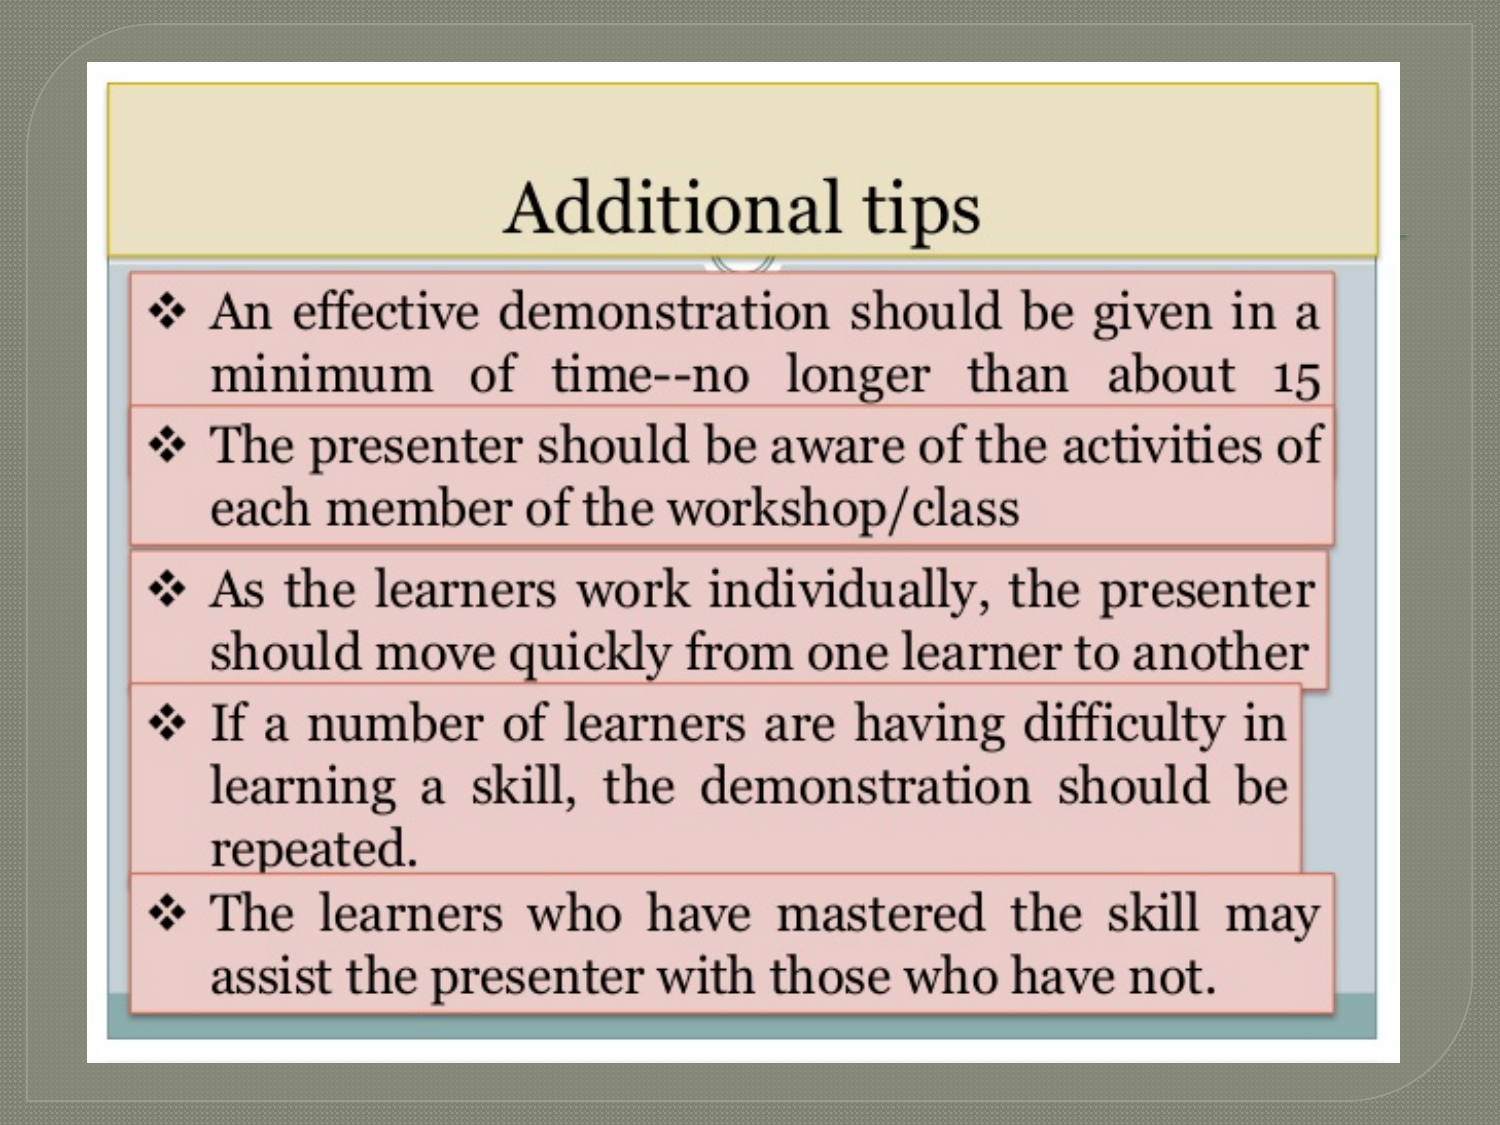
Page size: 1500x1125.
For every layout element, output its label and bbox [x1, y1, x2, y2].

list [87, 62, 1401, 1063]
